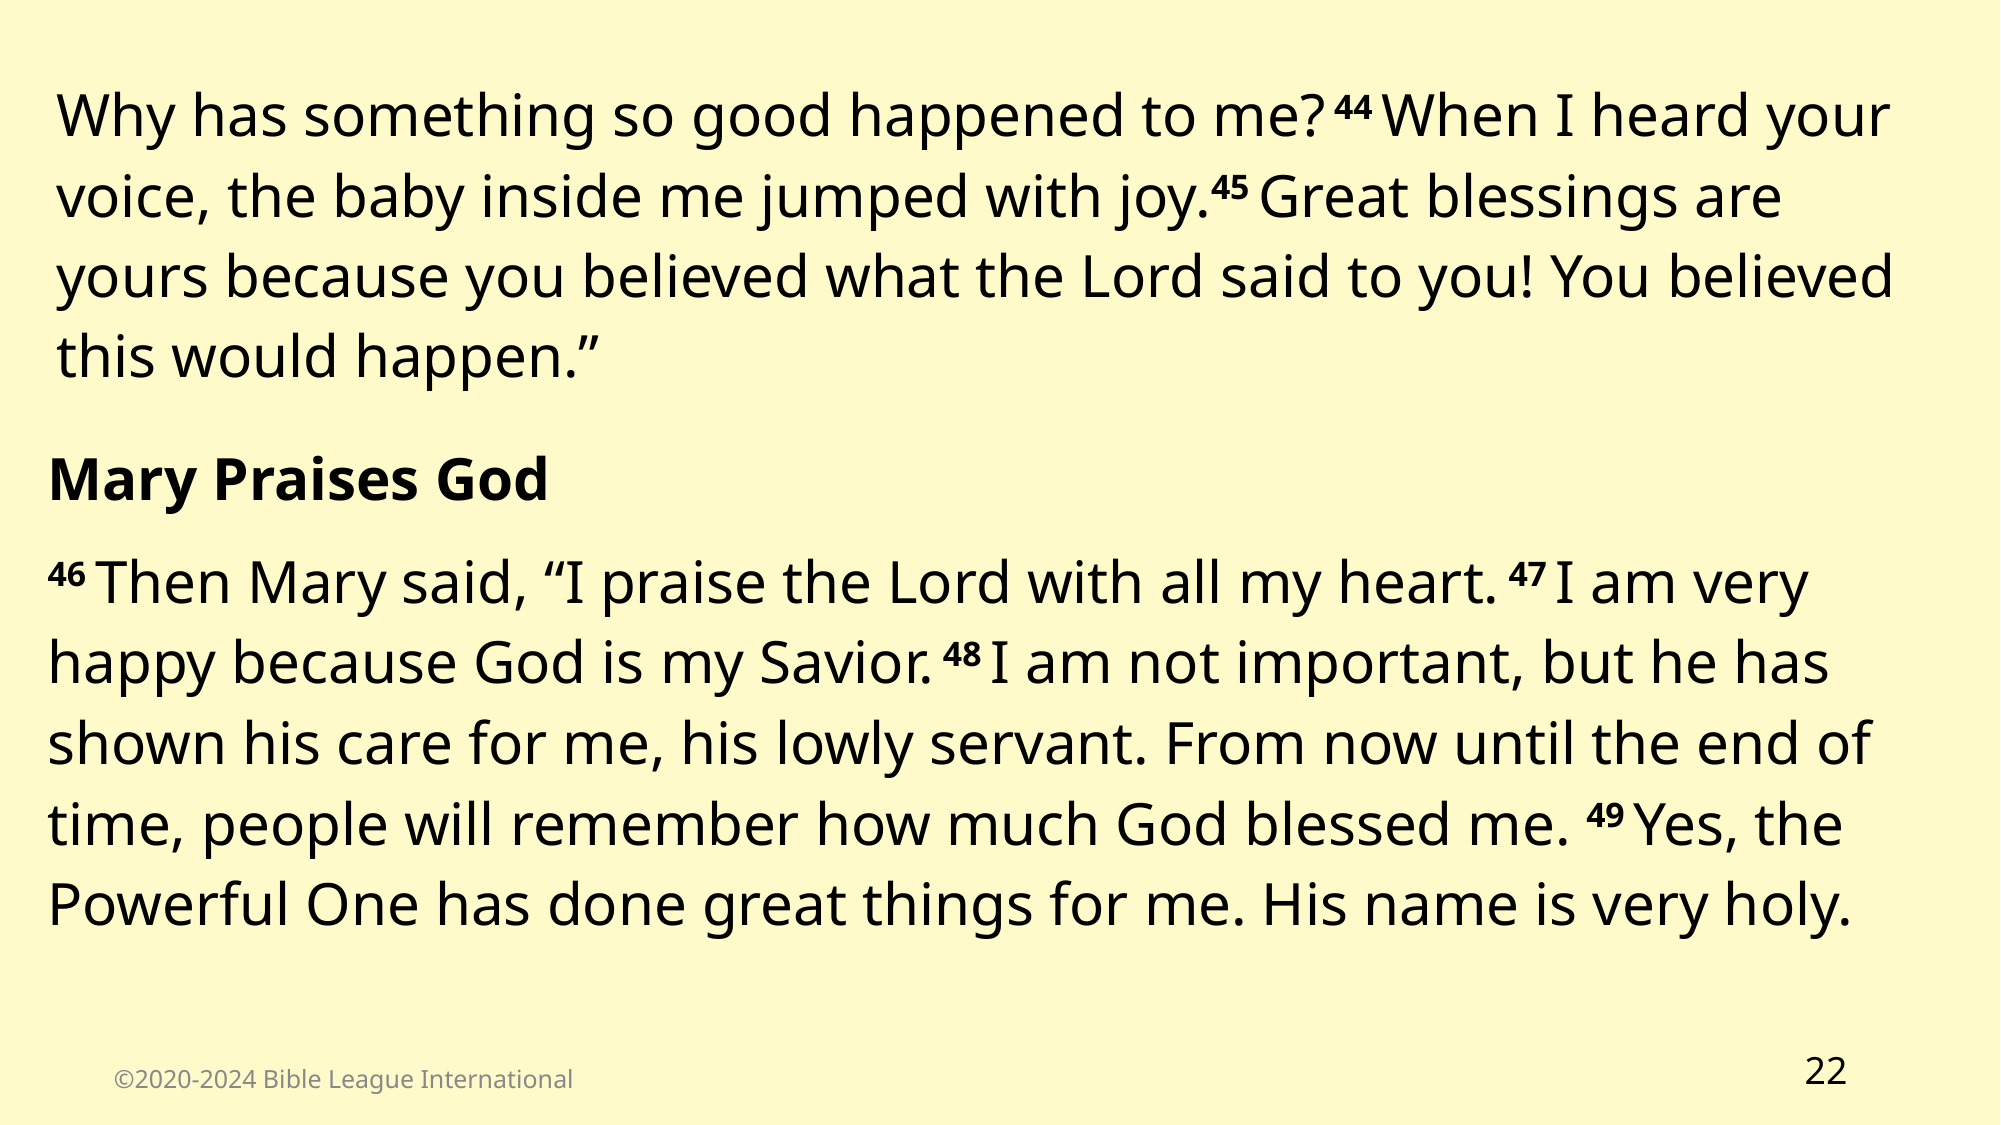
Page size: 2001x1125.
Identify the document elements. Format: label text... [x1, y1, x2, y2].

text_box Mary Praises God 46 Then Mary said, “I praise the Lord with all my heart. 47 I am very happy because God is my Savior. 48 I am not important, but he has shown his care for me, his lowly servant. From now until the end of time, people will remember how much God blessed me. 49 Yes, the Powerful One has done great things for me. His name is very holy. [32, 288, 1968, 952]
text_box Why has something so good happened to me? 44 When I heard your voice, the baby inside me jumped with joy.45 Great blessings are yours because you believed what the Lord said to you! You believed this would happen.” [41, 60, 1935, 288]
footer ©2020-2024 Bible League International [98, 1048, 774, 1109]
slide_number 22 [1412, 1042, 1863, 1103]
